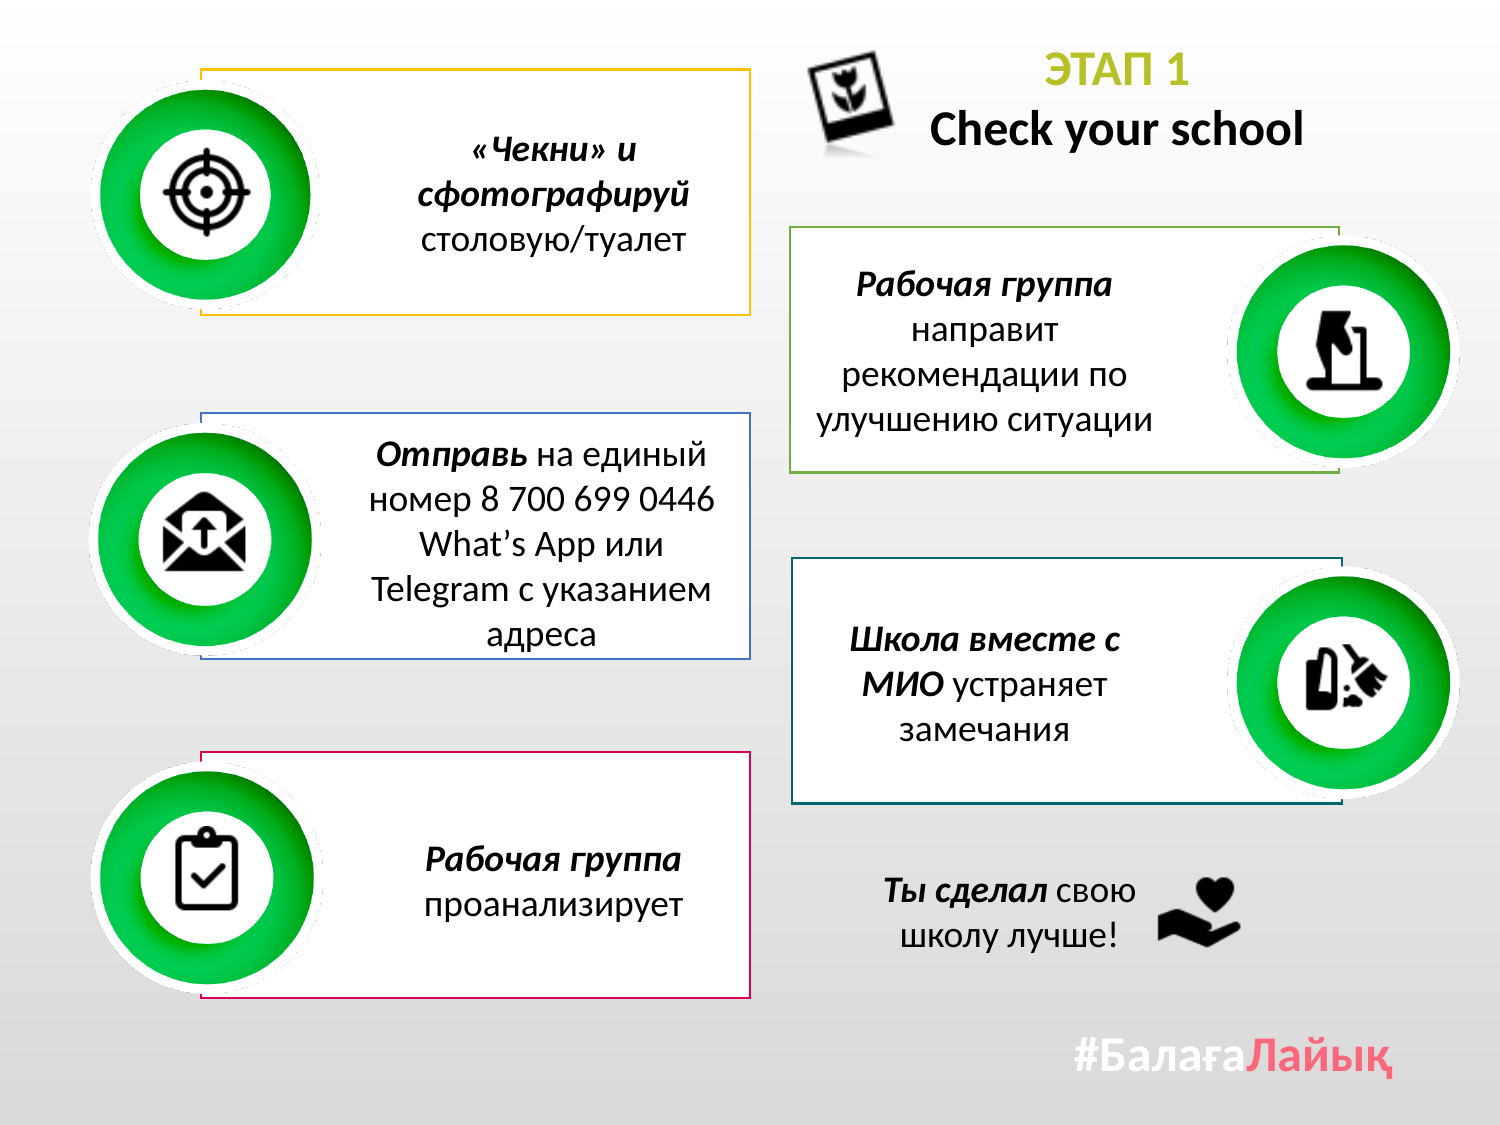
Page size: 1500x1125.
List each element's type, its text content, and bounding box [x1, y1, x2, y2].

text_box #БалағаЛайық [982, 1013, 1484, 1125]
picture [78, 748, 336, 1002]
text_box Школа вместе с МИО устраняет замечания [794, 606, 1175, 757]
text_box [789, 226, 1215, 474]
text_box [336, 751, 751, 999]
text_box [0, 0, 1500, 1125]
text_box Рабочая группа проанализирует [363, 826, 744, 931]
picture [1152, 865, 1247, 960]
text_box [791, 557, 1215, 805]
picture [1215, 223, 1473, 477]
text_box Рабочая группа направит рекомендации по улучшению ситуации [794, 251, 1175, 446]
text_box Отправь на единый номер 8 700 699 0446 What’s App или Telegram с указанием адреса [351, 421, 732, 661]
text_box «Чекни» и сфотографируй столовую/туалет [363, 116, 744, 267]
picture [794, 49, 910, 165]
picture [78, 67, 332, 318]
text_box ЭТАП 1 Check your school [839, 28, 1395, 164]
text_box [332, 68, 751, 316]
text_box [334, 412, 751, 660]
picture [1215, 554, 1473, 808]
text_box Ты сделал свою школу лучше! [819, 857, 1200, 963]
picture [77, 410, 334, 664]
